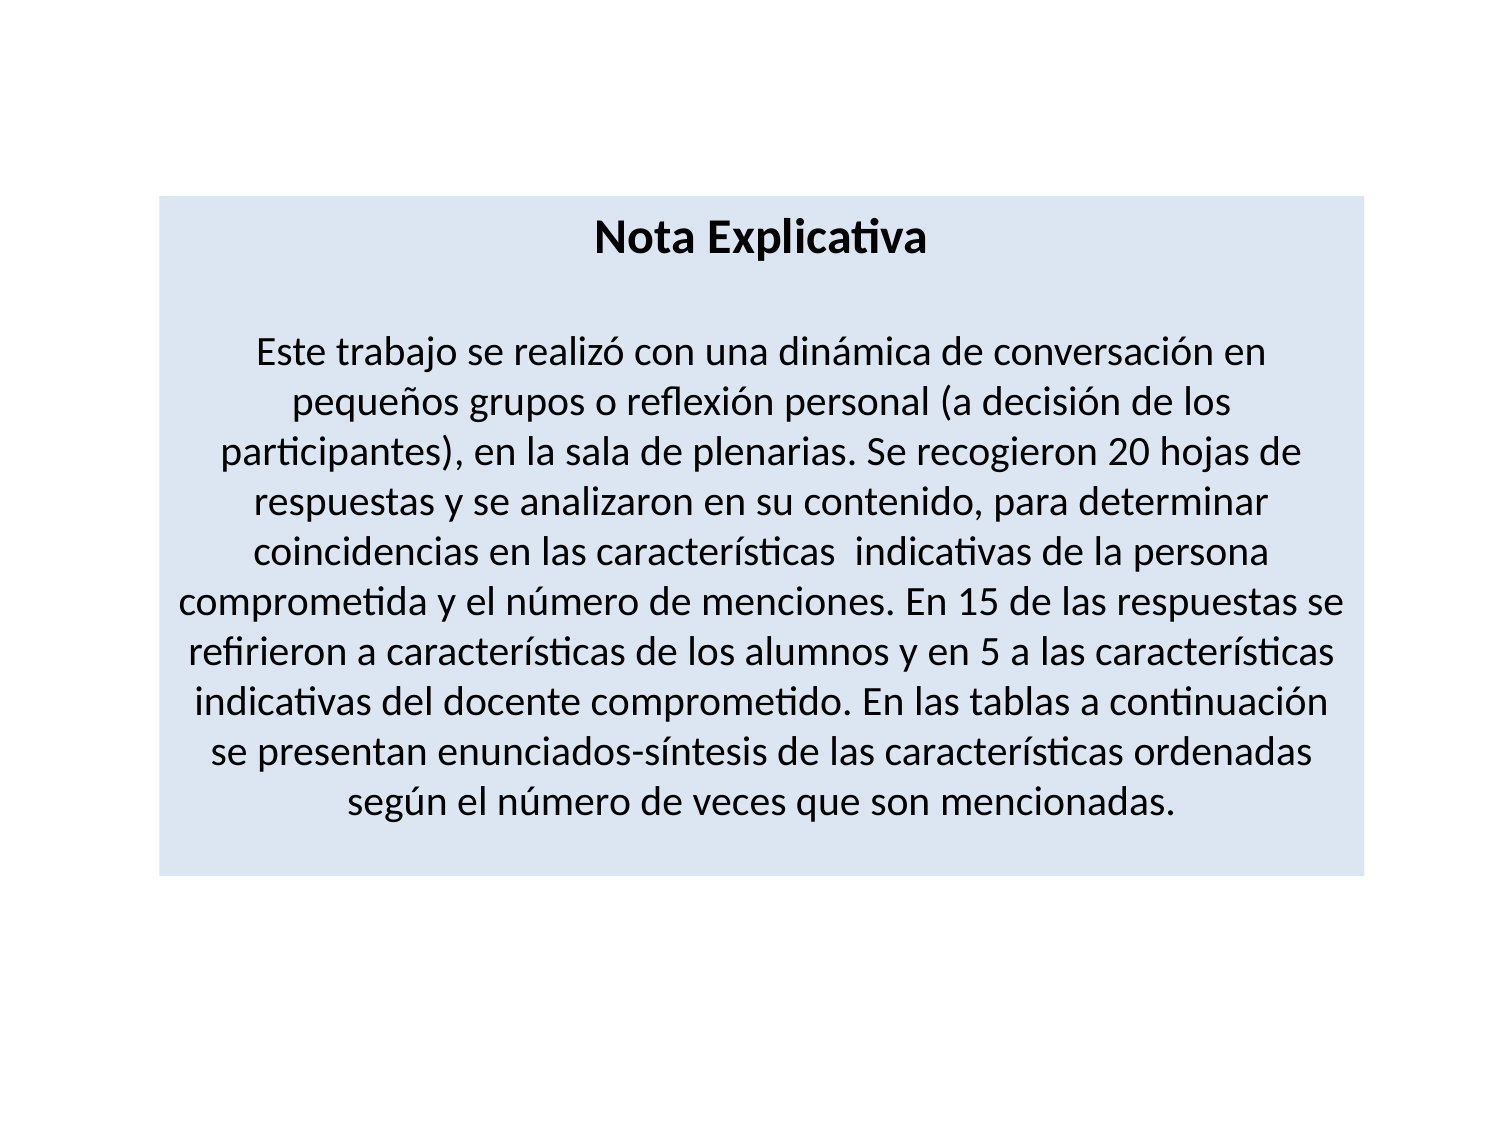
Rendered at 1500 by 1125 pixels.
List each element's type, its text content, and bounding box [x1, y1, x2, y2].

text_box Nota Explicativa Este trabajo se realizó con una dinámica de conversación en pequeños grupos o reflexión personal (a decisión de los participantes), en la sala de plenarias. Se recogieron 20 hojas de respuestas y se analizaron en su contenido, para determinar coincidencias en las características indicativas de la persona comprometida y el número de menciones. En 15 de las respuestas se refirieron a características de los alumnos y en 5 a las características indicativas del docente comprometido. En las tablas a continuación se presentan enunciados-síntesis de las características ordenadas según el número de veces que son mencionadas. [159, 196, 1365, 877]
